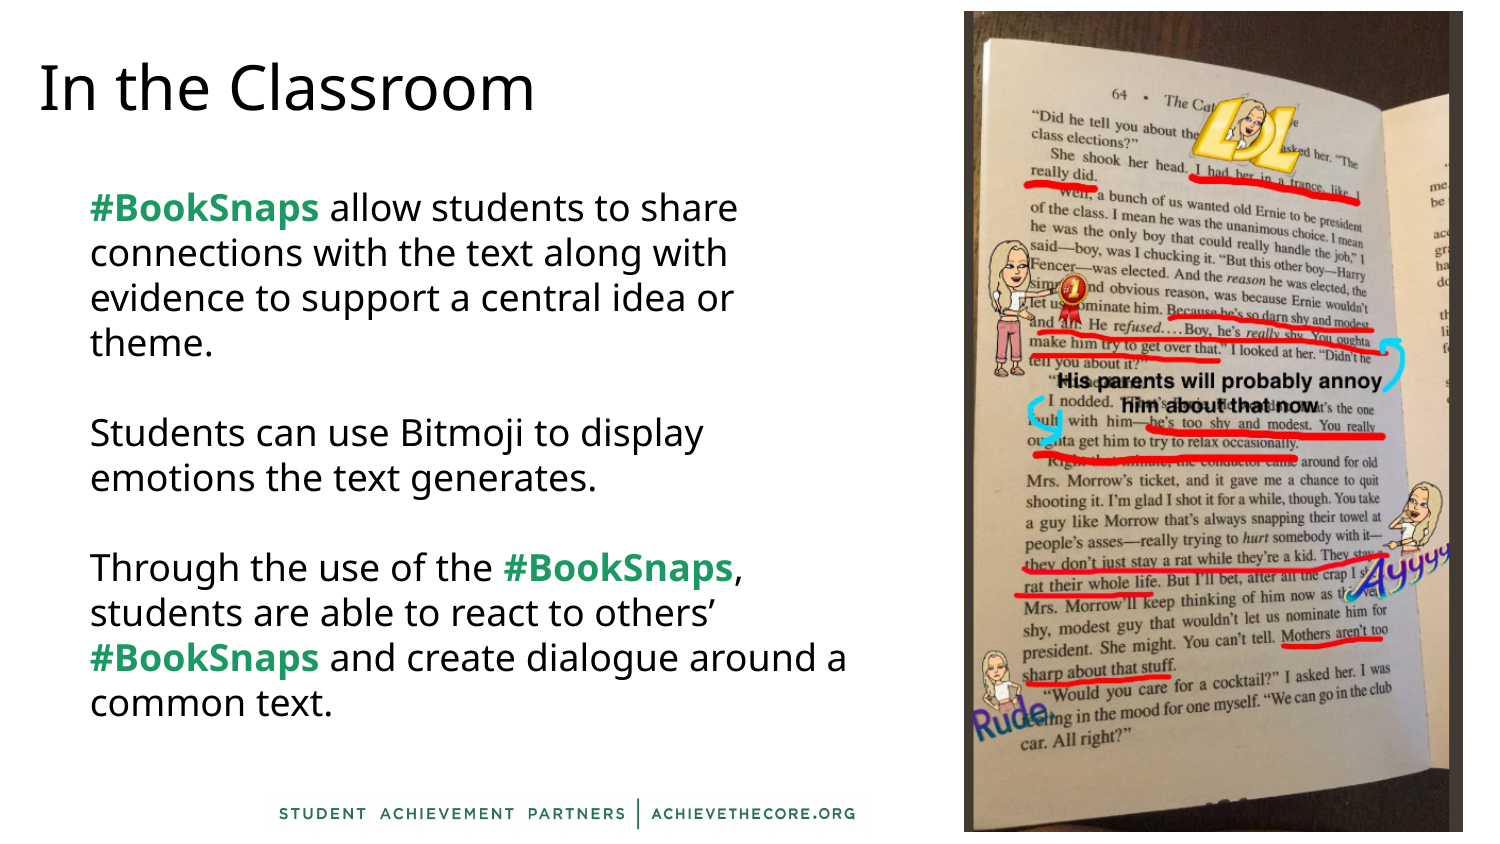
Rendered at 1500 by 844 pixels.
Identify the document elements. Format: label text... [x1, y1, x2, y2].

picture [266, 794, 870, 833]
picture [964, 11, 1463, 833]
text_box In the Classroom [24, 32, 656, 235]
text_box #BookSnaps allow students to share connections with the text along with evidence to support a central idea or theme. Students can use Bitmoji to display emotions the text generates. Through the use of the #BookSnaps, students are able to react to others’ #BookSnaps and create dialogue around a common text. [74, 169, 868, 747]
